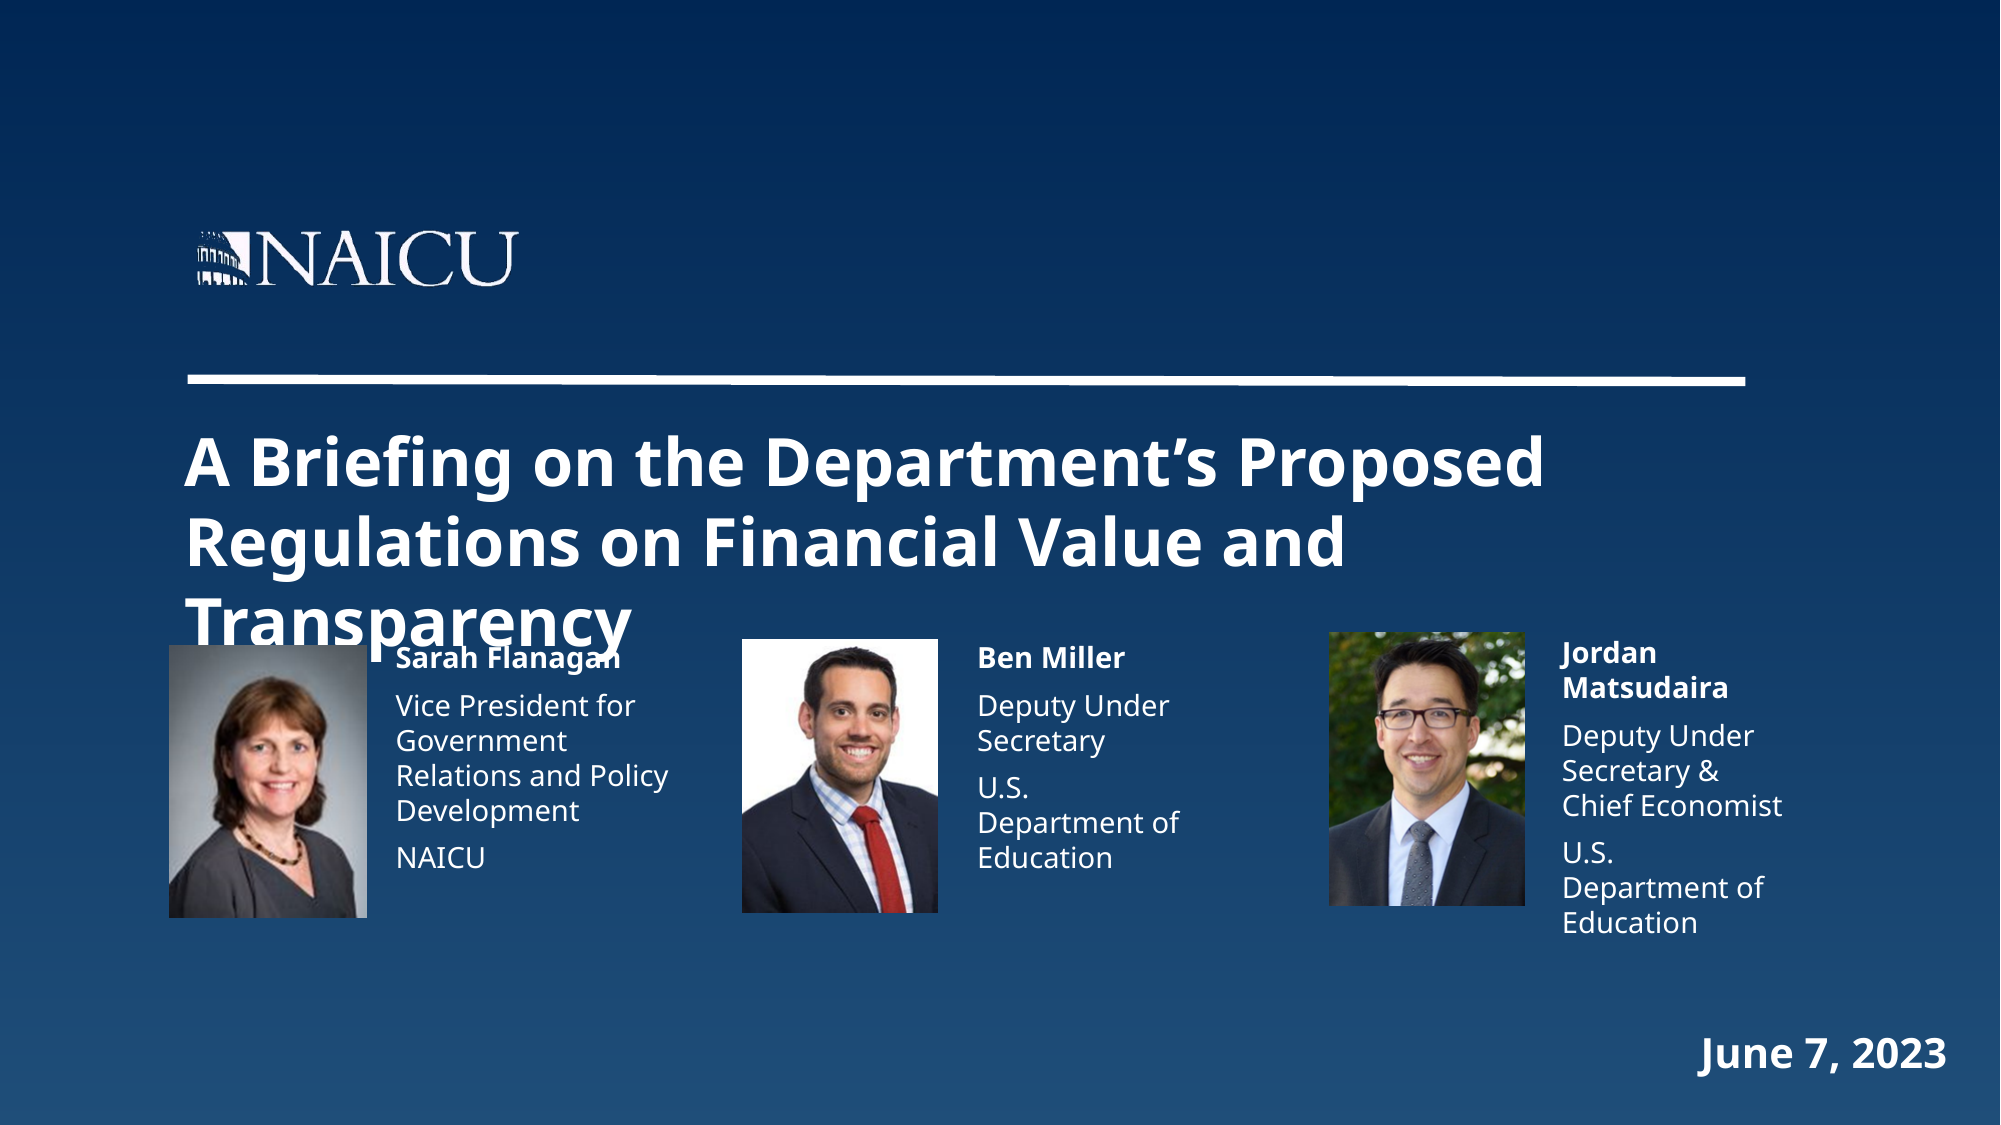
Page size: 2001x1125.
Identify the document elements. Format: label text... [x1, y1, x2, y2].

text_box Ben Miller Deputy Under Secretary U.S. Department of Education [962, 632, 1201, 882]
text_box June 7, 2023 [1685, 1018, 2000, 1084]
text_box A Briefing on the Department’s Proposed Regulations on Financial Value and Transparency [169, 411, 1764, 667]
text_box Jordan Matsudaira Deputy Under Secretary & Chief Economist U.S. Department of Education [1546, 627, 1802, 947]
picture [169, 645, 367, 918]
picture [1329, 632, 1525, 906]
picture [742, 639, 938, 913]
text_box Sarah Flanagan Vice President for Government Relations and Policy Development NAICU [380, 632, 689, 882]
picture [187, 216, 529, 298]
